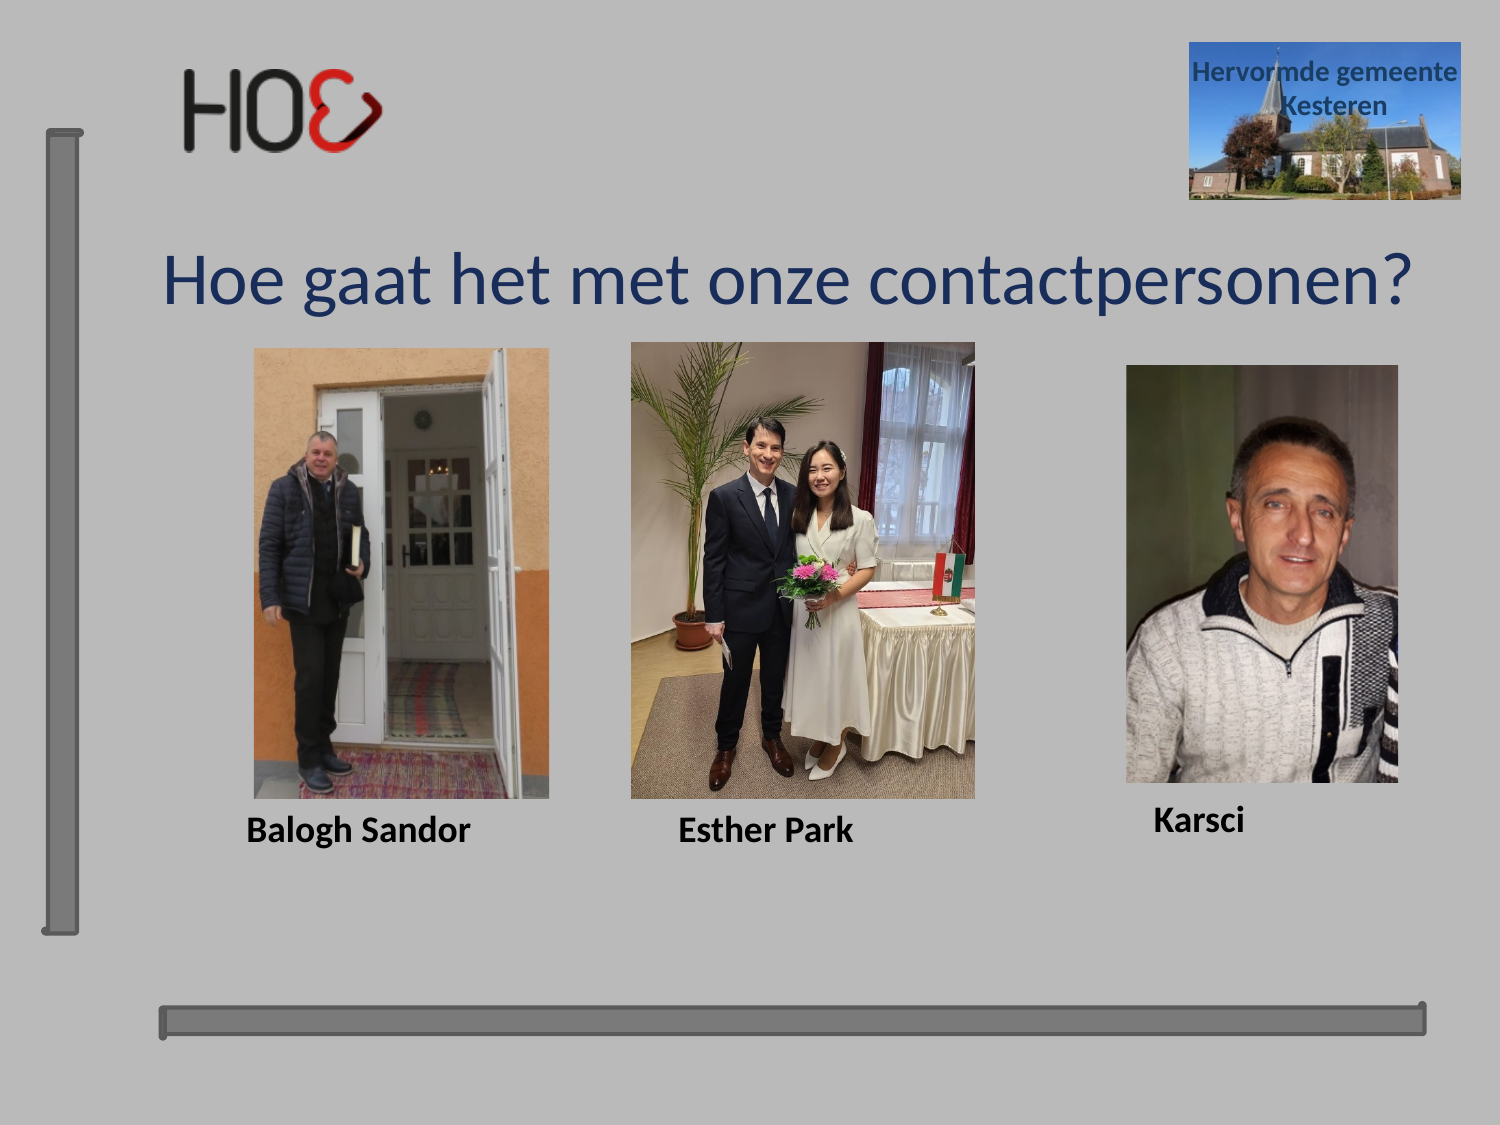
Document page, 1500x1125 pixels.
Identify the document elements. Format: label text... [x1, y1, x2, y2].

title Hoe gaat het met onze contactpersonen? [147, 222, 1447, 464]
picture [183, 69, 384, 153]
picture [631, 341, 975, 799]
picture [253, 348, 550, 800]
text_box Karsci [1139, 790, 1269, 848]
text_box Balogh Sandor [231, 797, 487, 857]
picture [1126, 364, 1399, 783]
picture [1189, 42, 1461, 200]
text_box Esther Park [663, 808, 869, 857]
